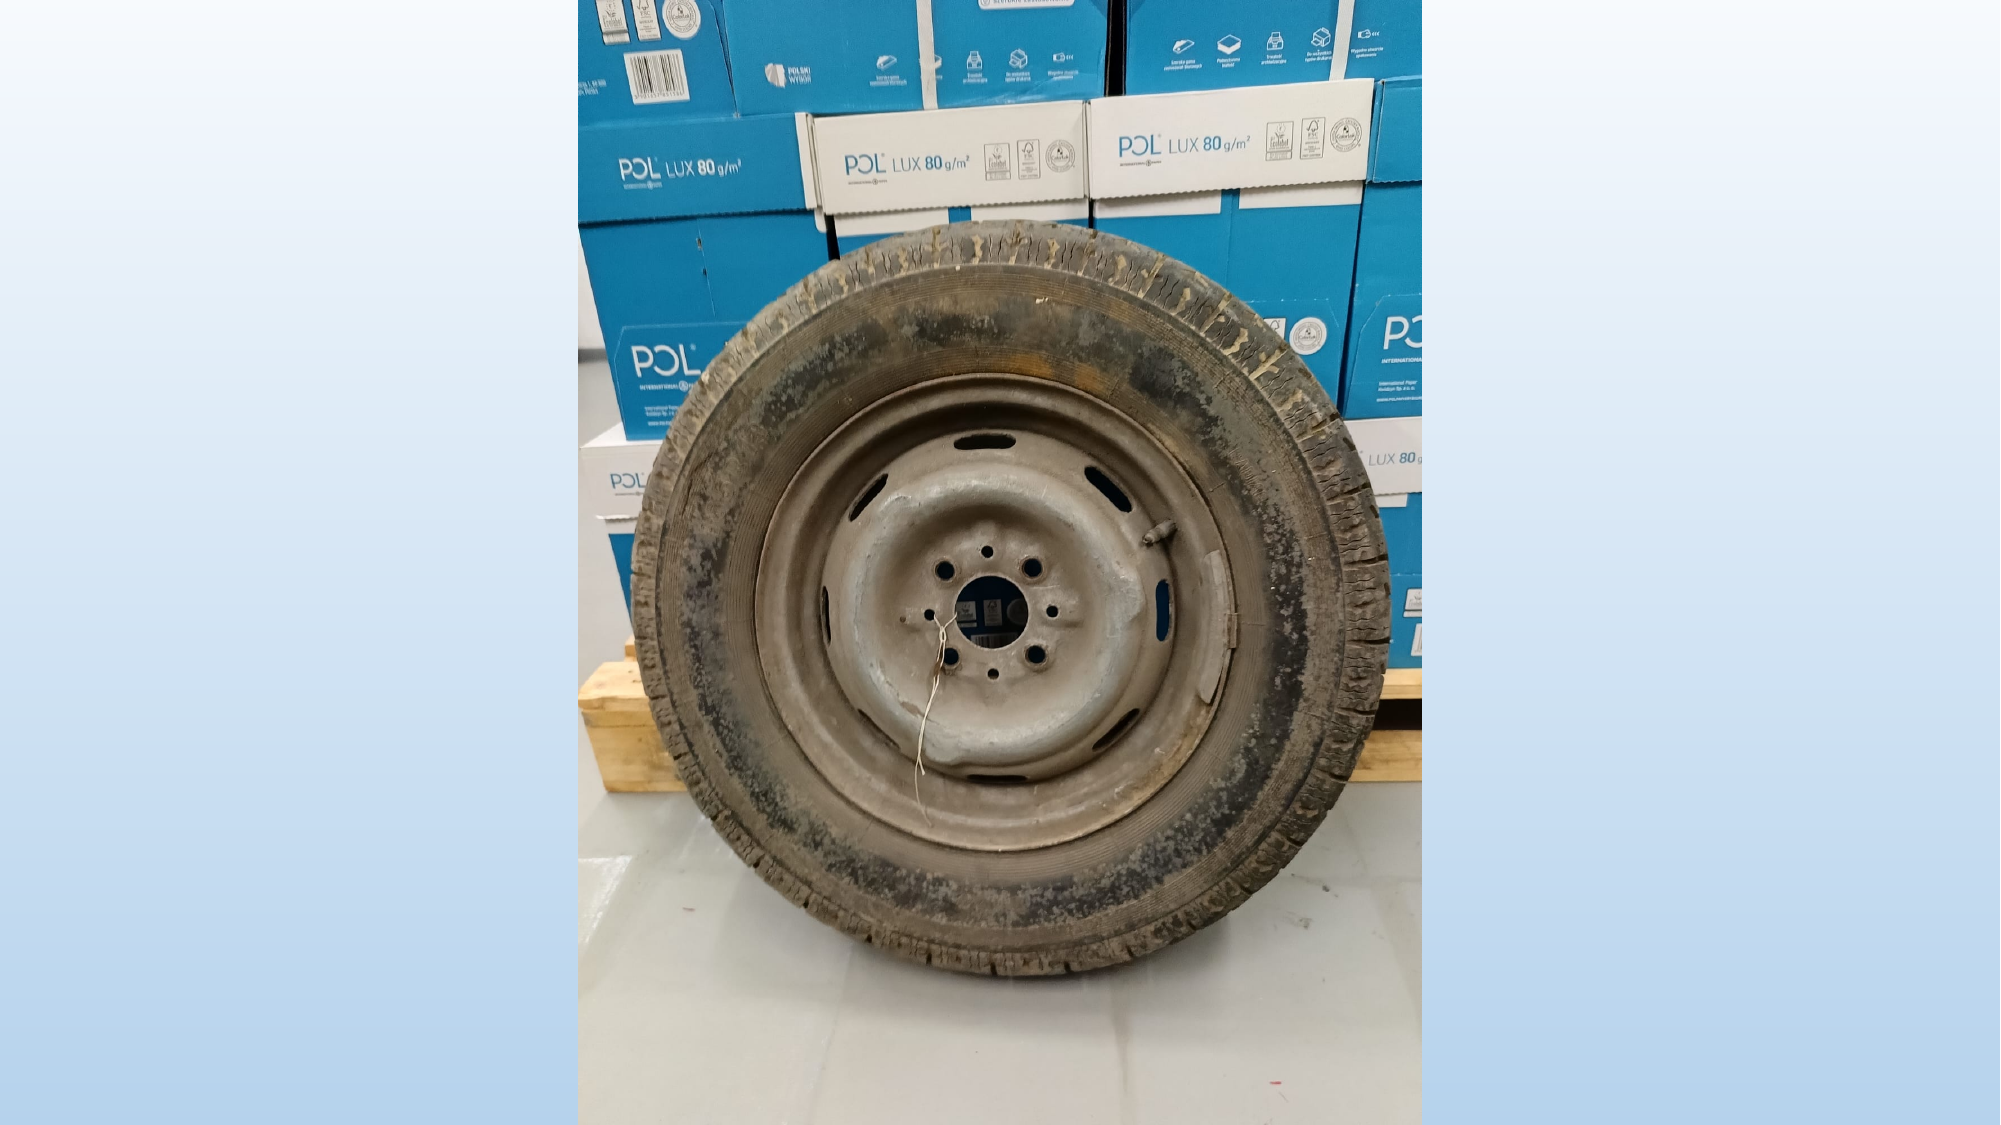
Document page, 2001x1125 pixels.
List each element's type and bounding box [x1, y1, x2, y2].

picture [578, 0, 1422, 1125]
